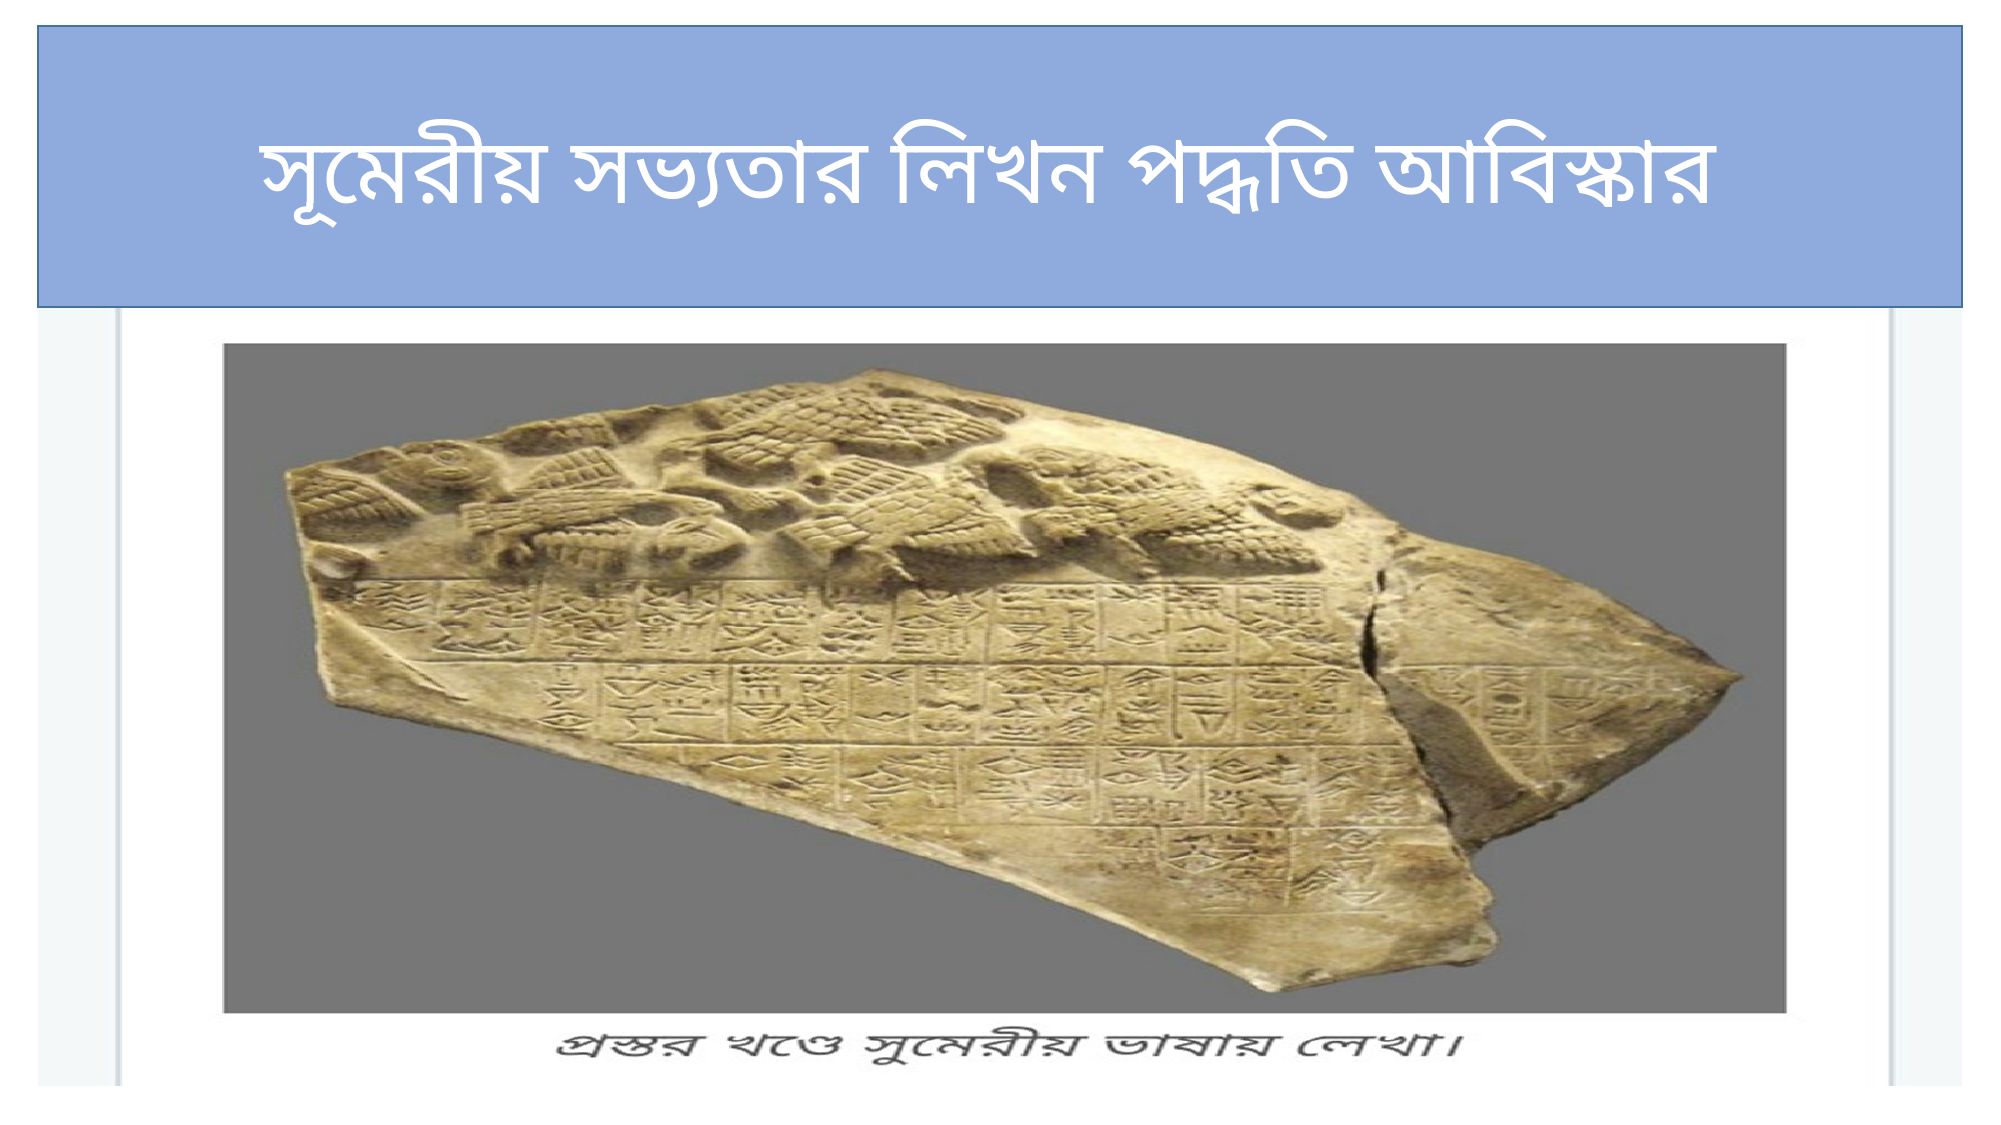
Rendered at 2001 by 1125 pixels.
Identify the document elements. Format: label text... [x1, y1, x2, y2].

picture [38, 306, 1962, 1086]
text_box সূমেরীয় সভ্যতার লিখন পদ্ধতি আবিস্কার [37, 25, 1963, 308]
